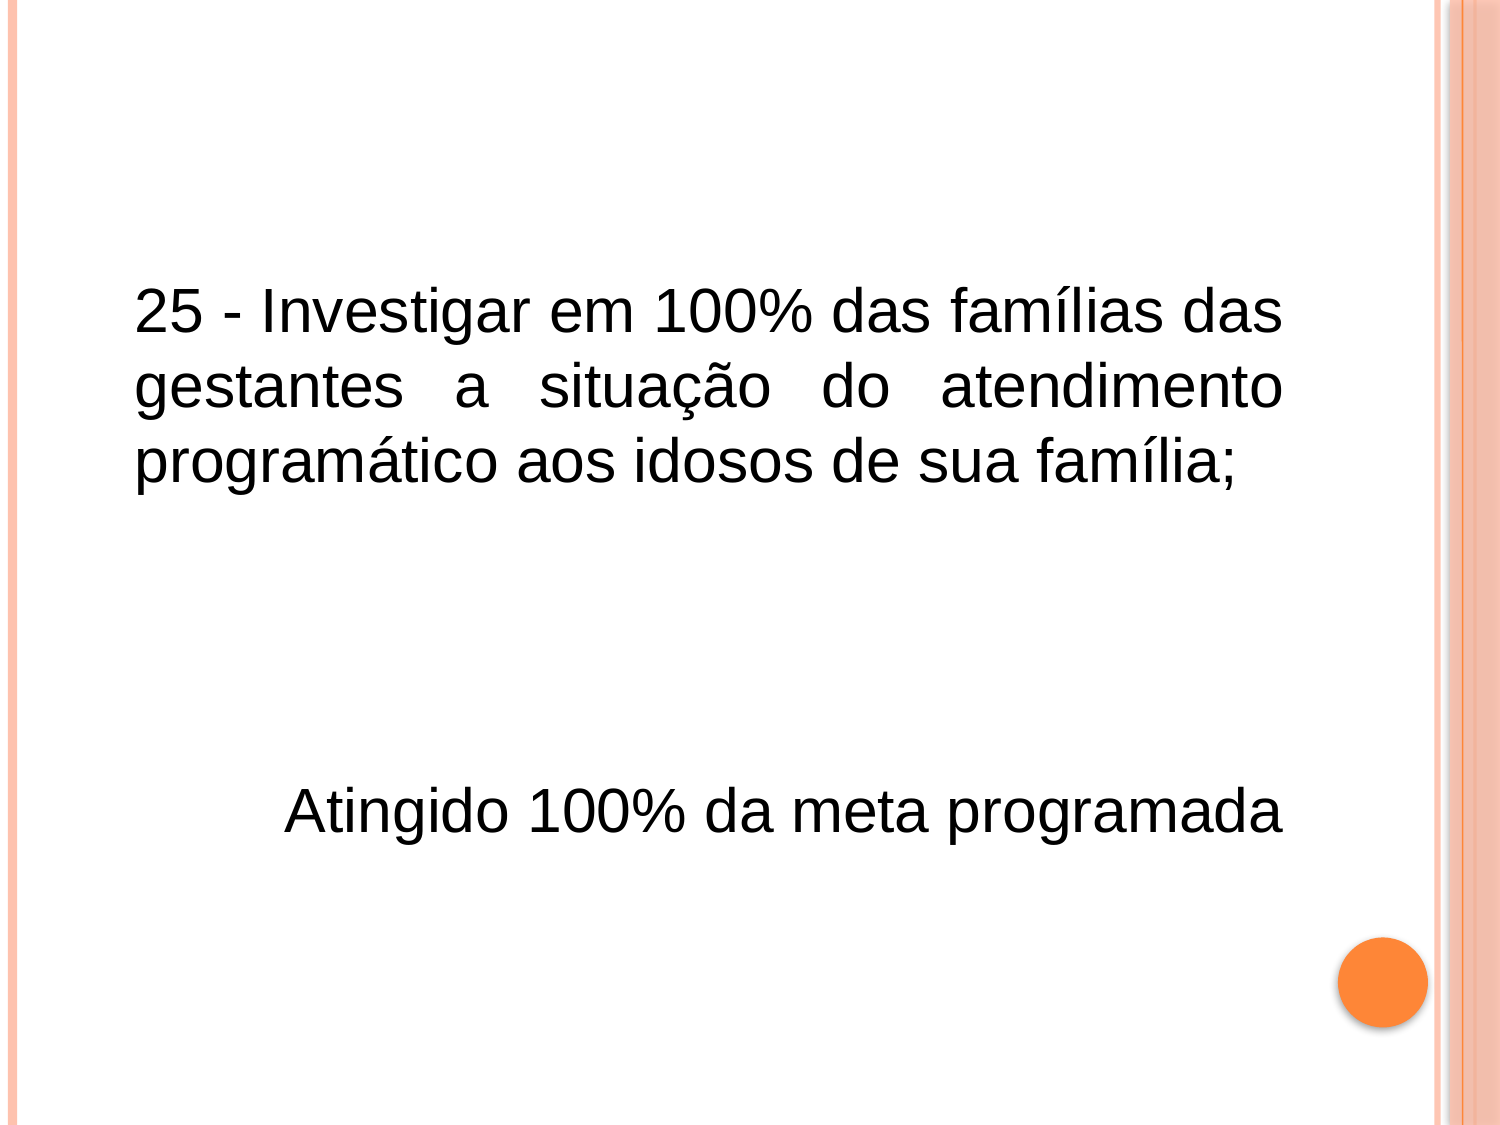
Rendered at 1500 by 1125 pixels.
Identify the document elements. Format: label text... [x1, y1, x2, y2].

list 25 - Investigar em 100% das famílias das gestantes a situação do atendimento programático aos idosos de sua família; Atingido 100% da meta programada [75, 262, 1300, 1062]
